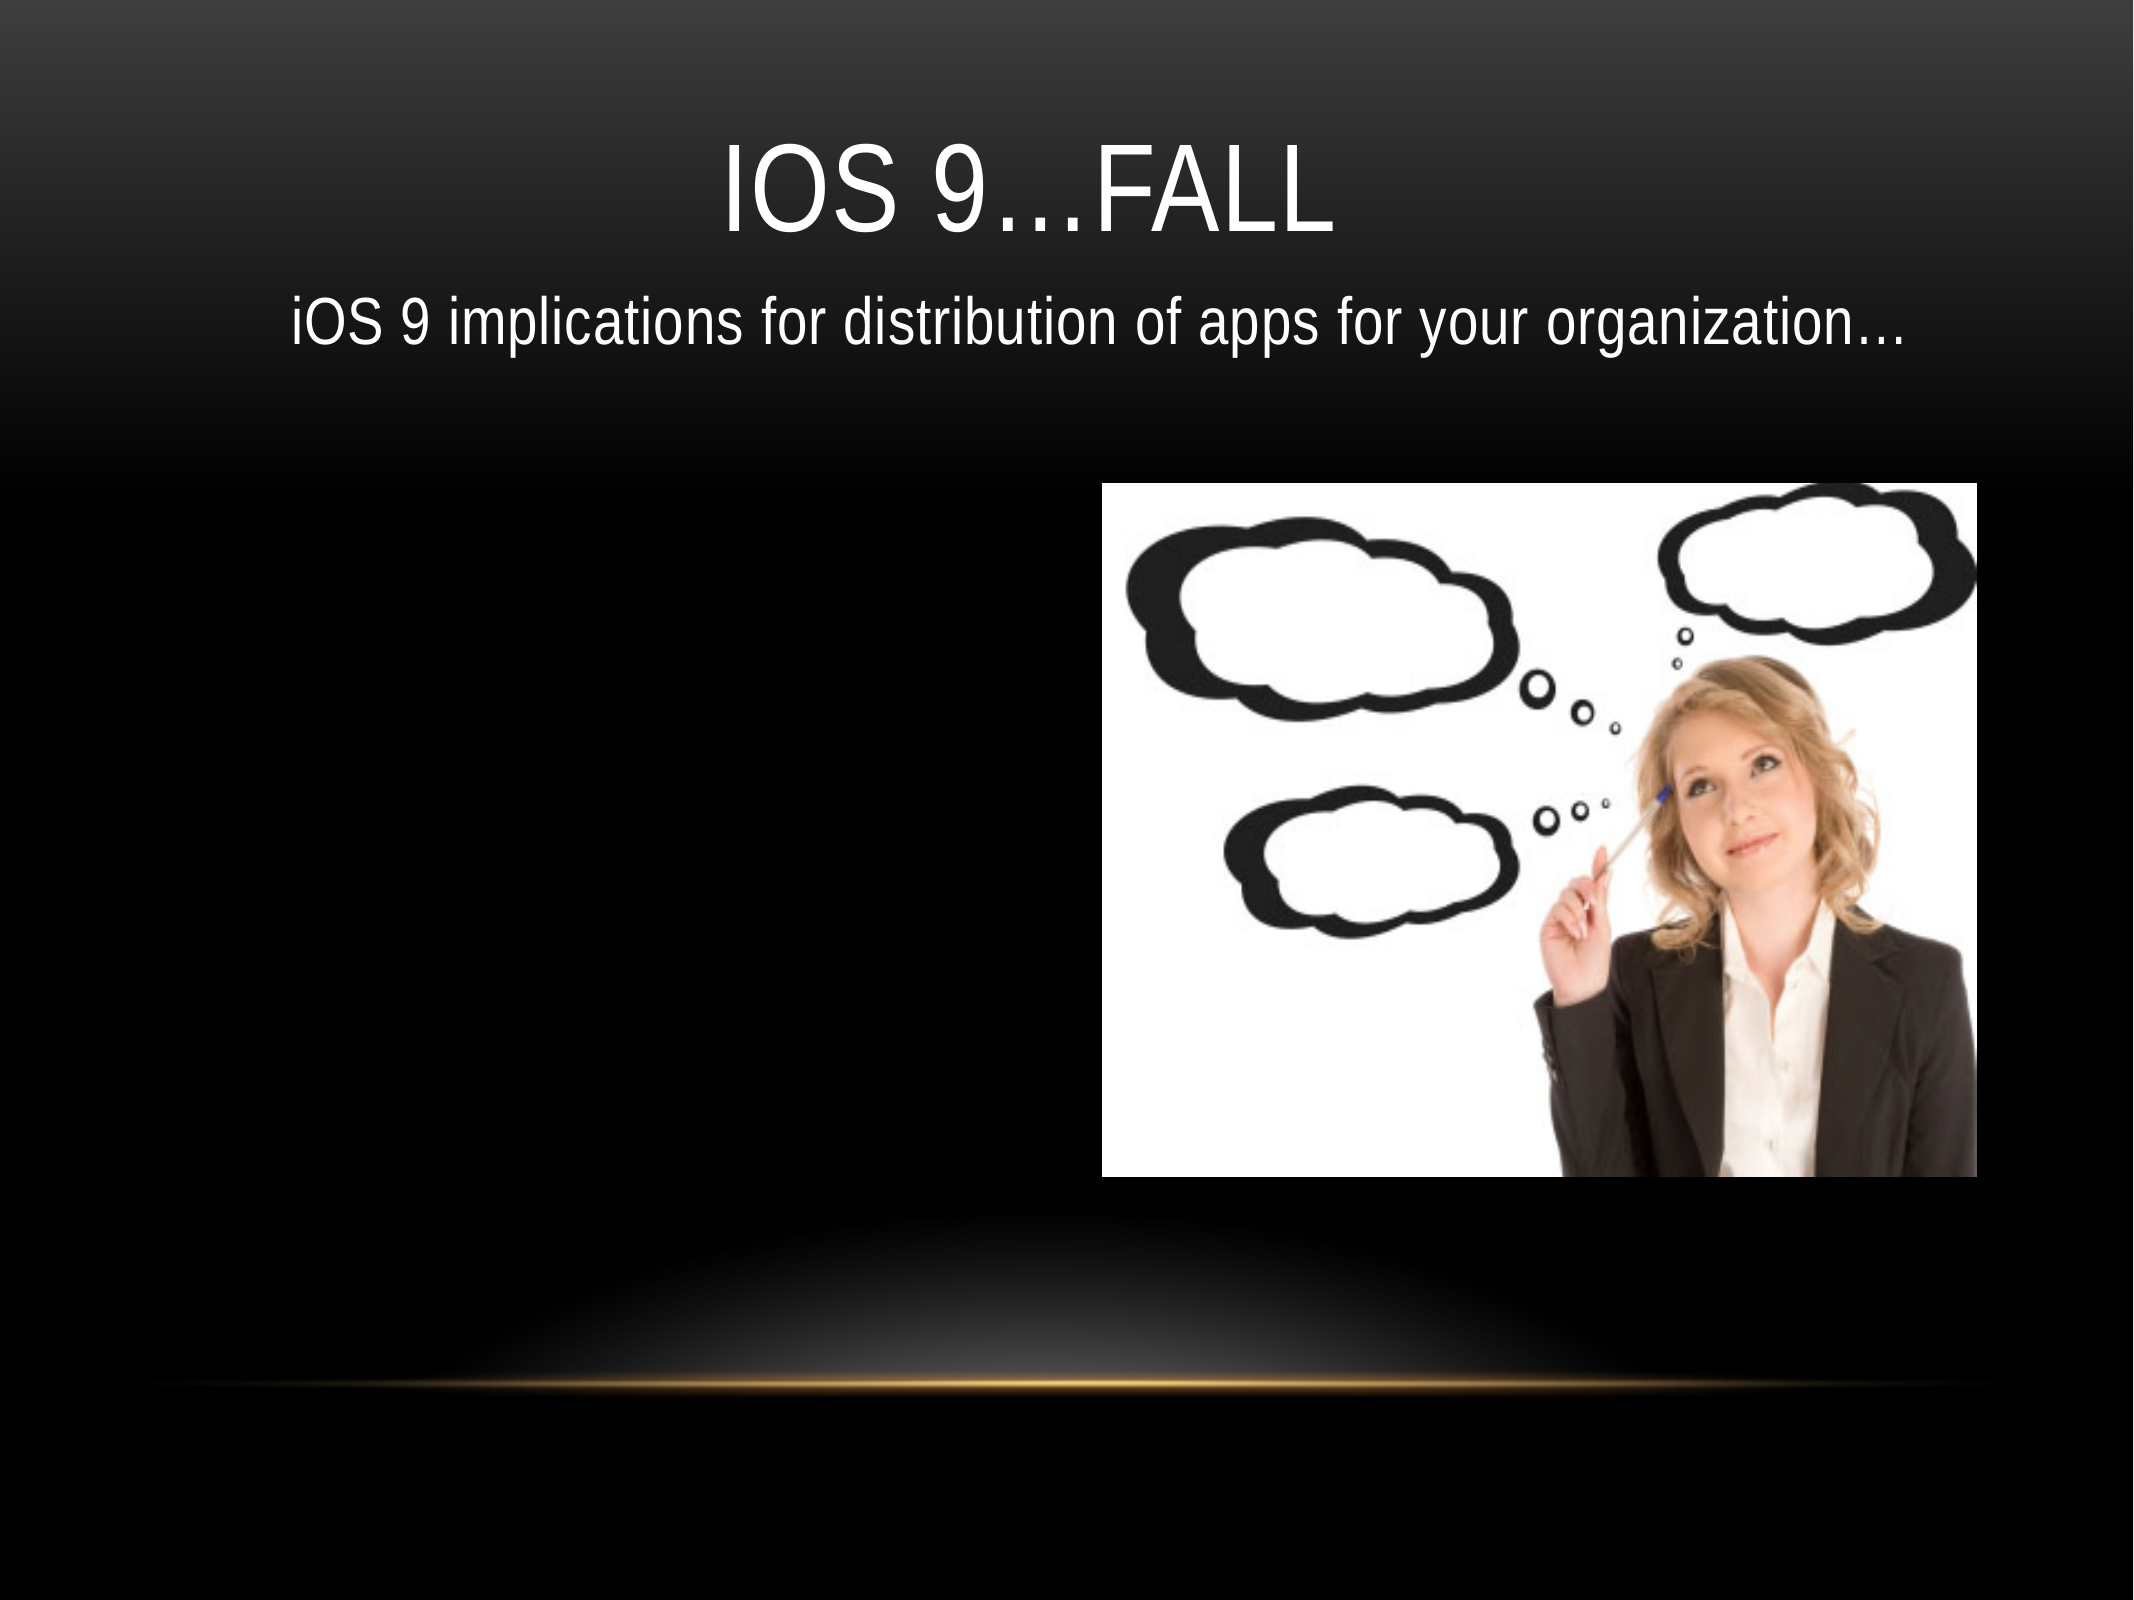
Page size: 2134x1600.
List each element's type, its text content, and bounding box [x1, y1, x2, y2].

list iOS 9 implications for distribution of apps for your organization… [243, 267, 1961, 453]
title iOS 9…Fall [699, 74, 1440, 267]
picture [0, 0, 2134, 1600]
